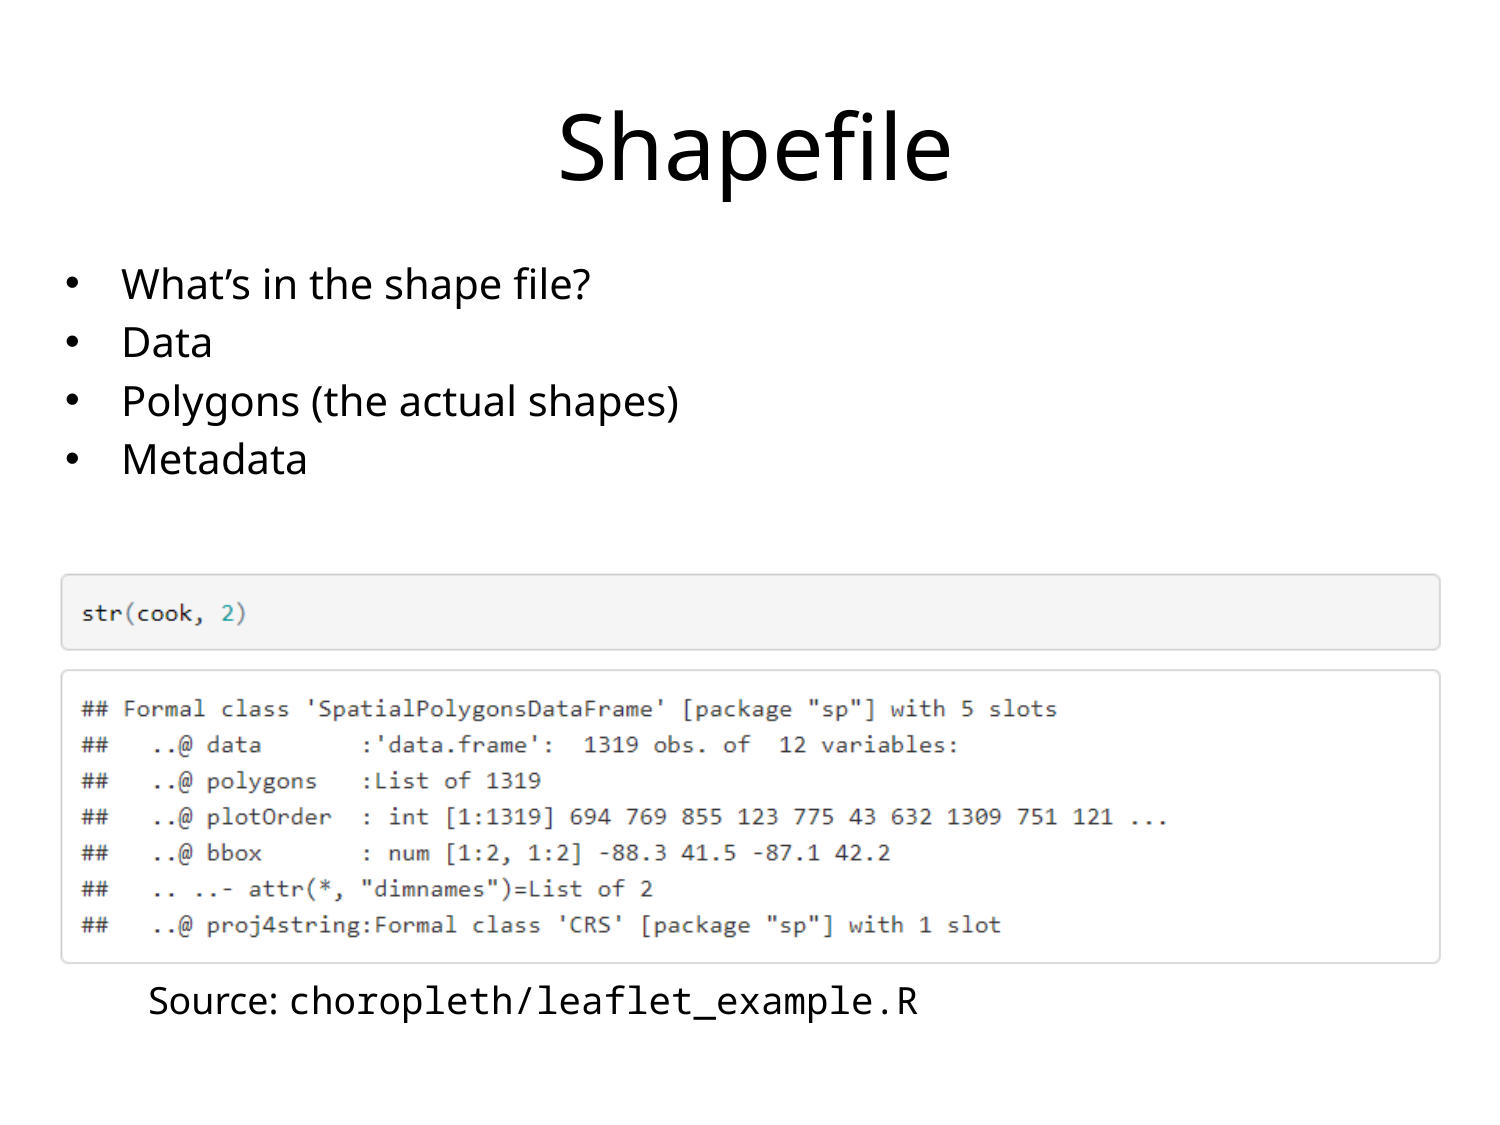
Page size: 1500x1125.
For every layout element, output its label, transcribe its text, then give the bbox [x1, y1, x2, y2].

text_box Source: choropleth/leaflet_example.R [133, 995, 934, 1030]
title Shapefile [137, 50, 1375, 238]
picture [49, 549, 1466, 987]
list What’s in the shape file? Data Polygons (the actual shapes) Metadata [50, 249, 1313, 548]
